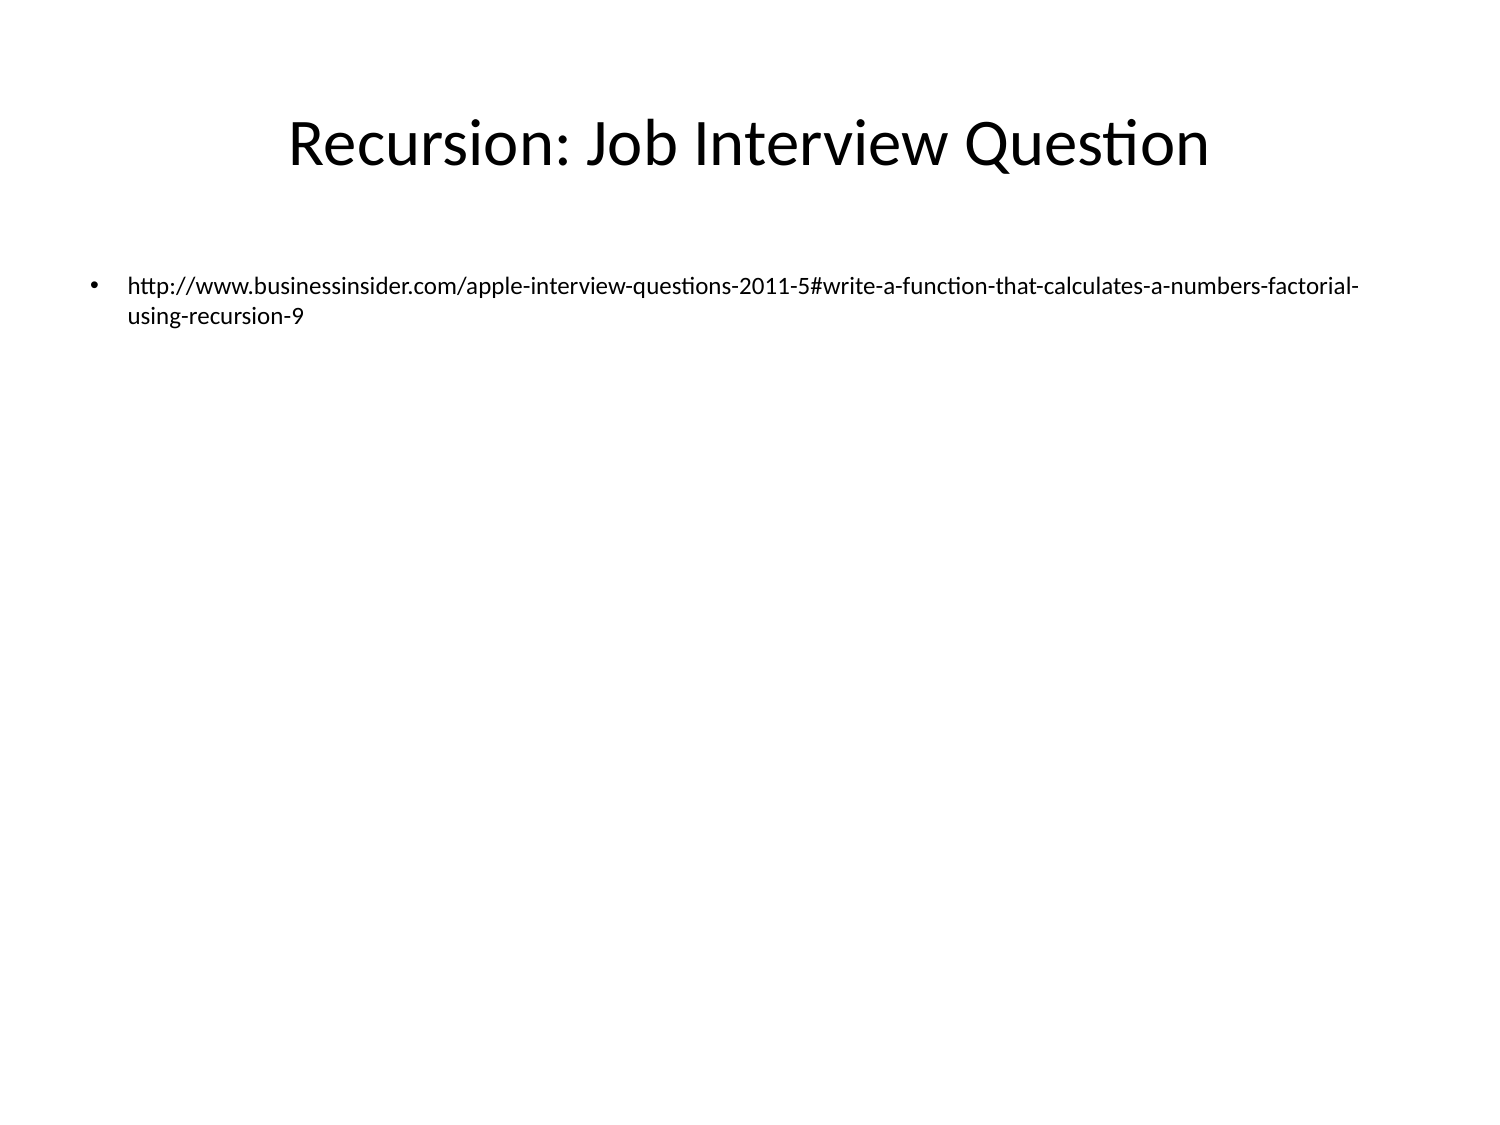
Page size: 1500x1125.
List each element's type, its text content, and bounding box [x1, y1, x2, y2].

list http://www.businessinsider.com/apple-interview-questions-2011-5#write-a-function-that-calculates-a-numbers-factorial-using-recursion-9 [75, 262, 1425, 1005]
title Recursion: Job Interview Question [75, 45, 1425, 233]
